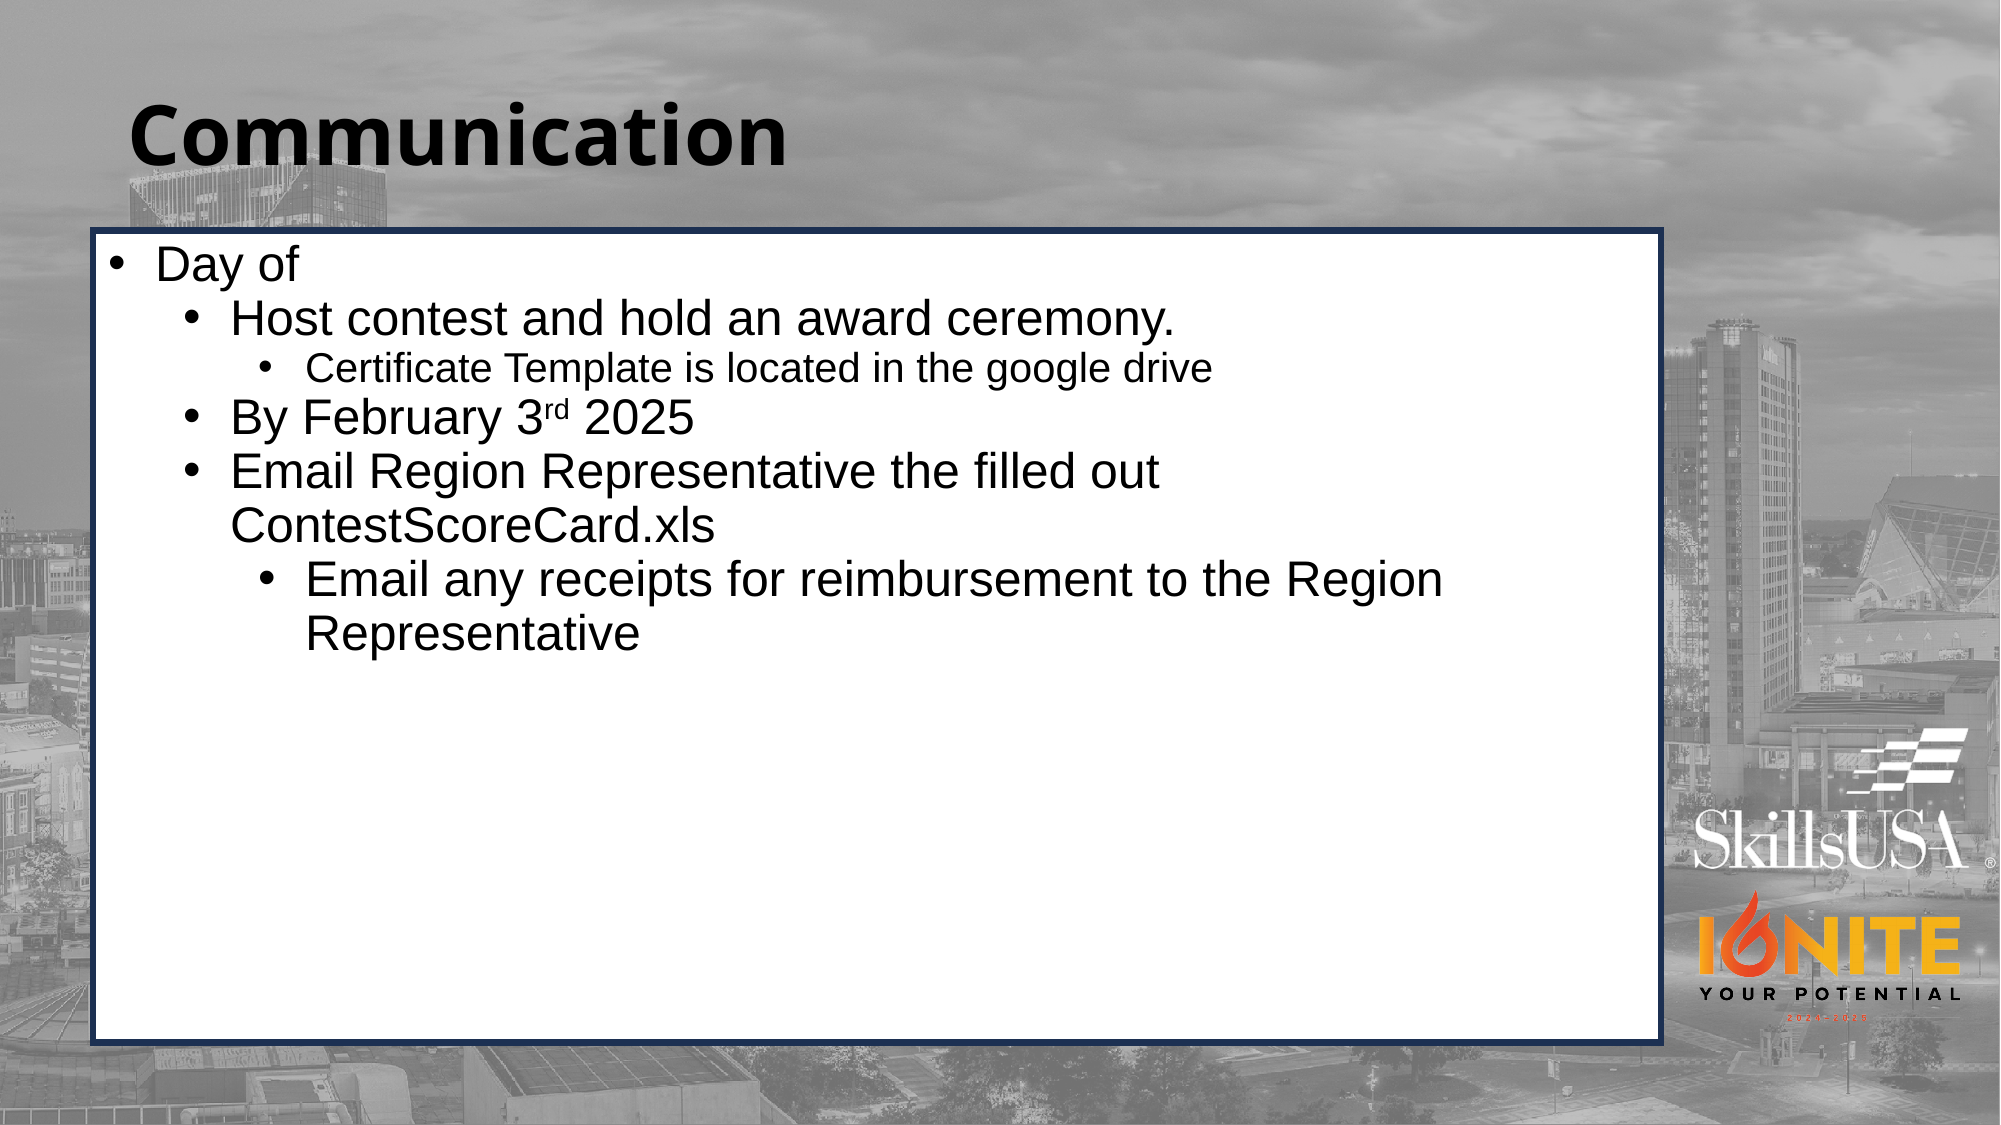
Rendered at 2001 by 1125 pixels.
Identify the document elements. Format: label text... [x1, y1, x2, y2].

title Communication [112, 59, 1747, 218]
list Day of Host contest and hold an award ceremony. Certificate Template is located in the google drive By February 3rd 2025 Email Region Representative the filled out ContestScoreCard.xls Email any receipts for reimbursement to the Region Representative [93, 230, 1657, 1078]
picture [0, 0, 2000, 1125]
